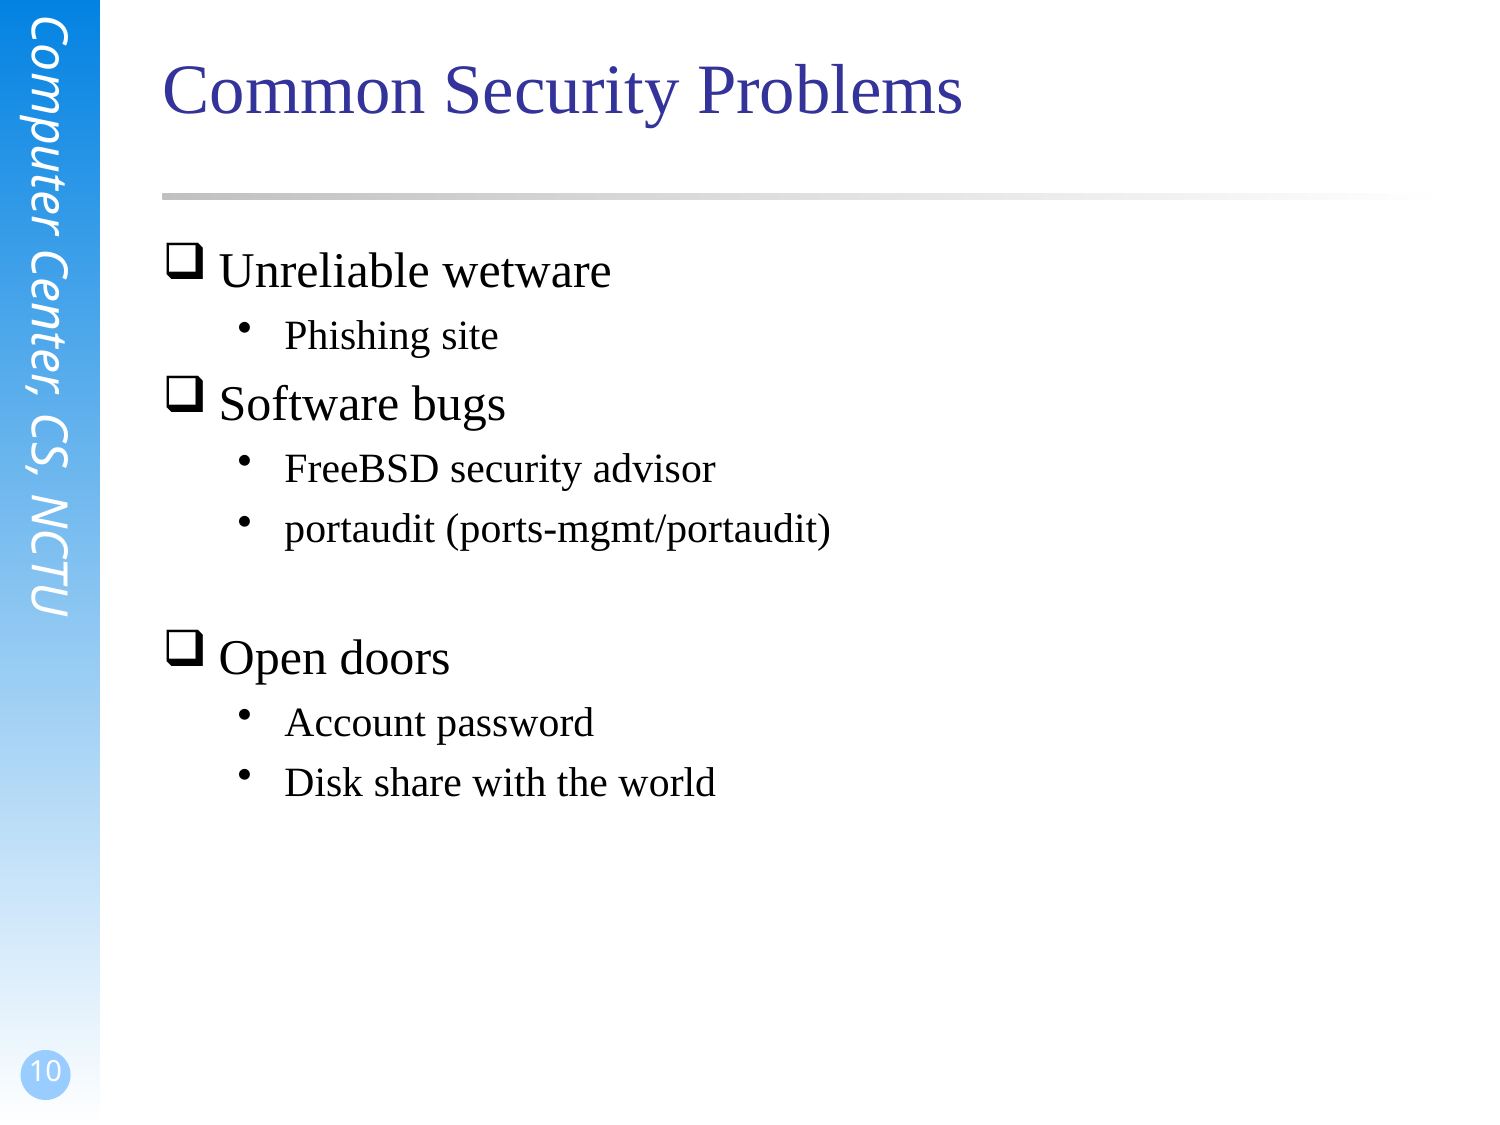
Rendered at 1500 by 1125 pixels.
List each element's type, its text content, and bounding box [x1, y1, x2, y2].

title Common Security Problems [162, 42, 1438, 231]
list Unreliable wetware Phishing site Software bugs FreeBSD security advisor portaudit (ports-mgmt/portaudit) Open doors Account password Disk share with the world [162, 237, 1438, 1000]
